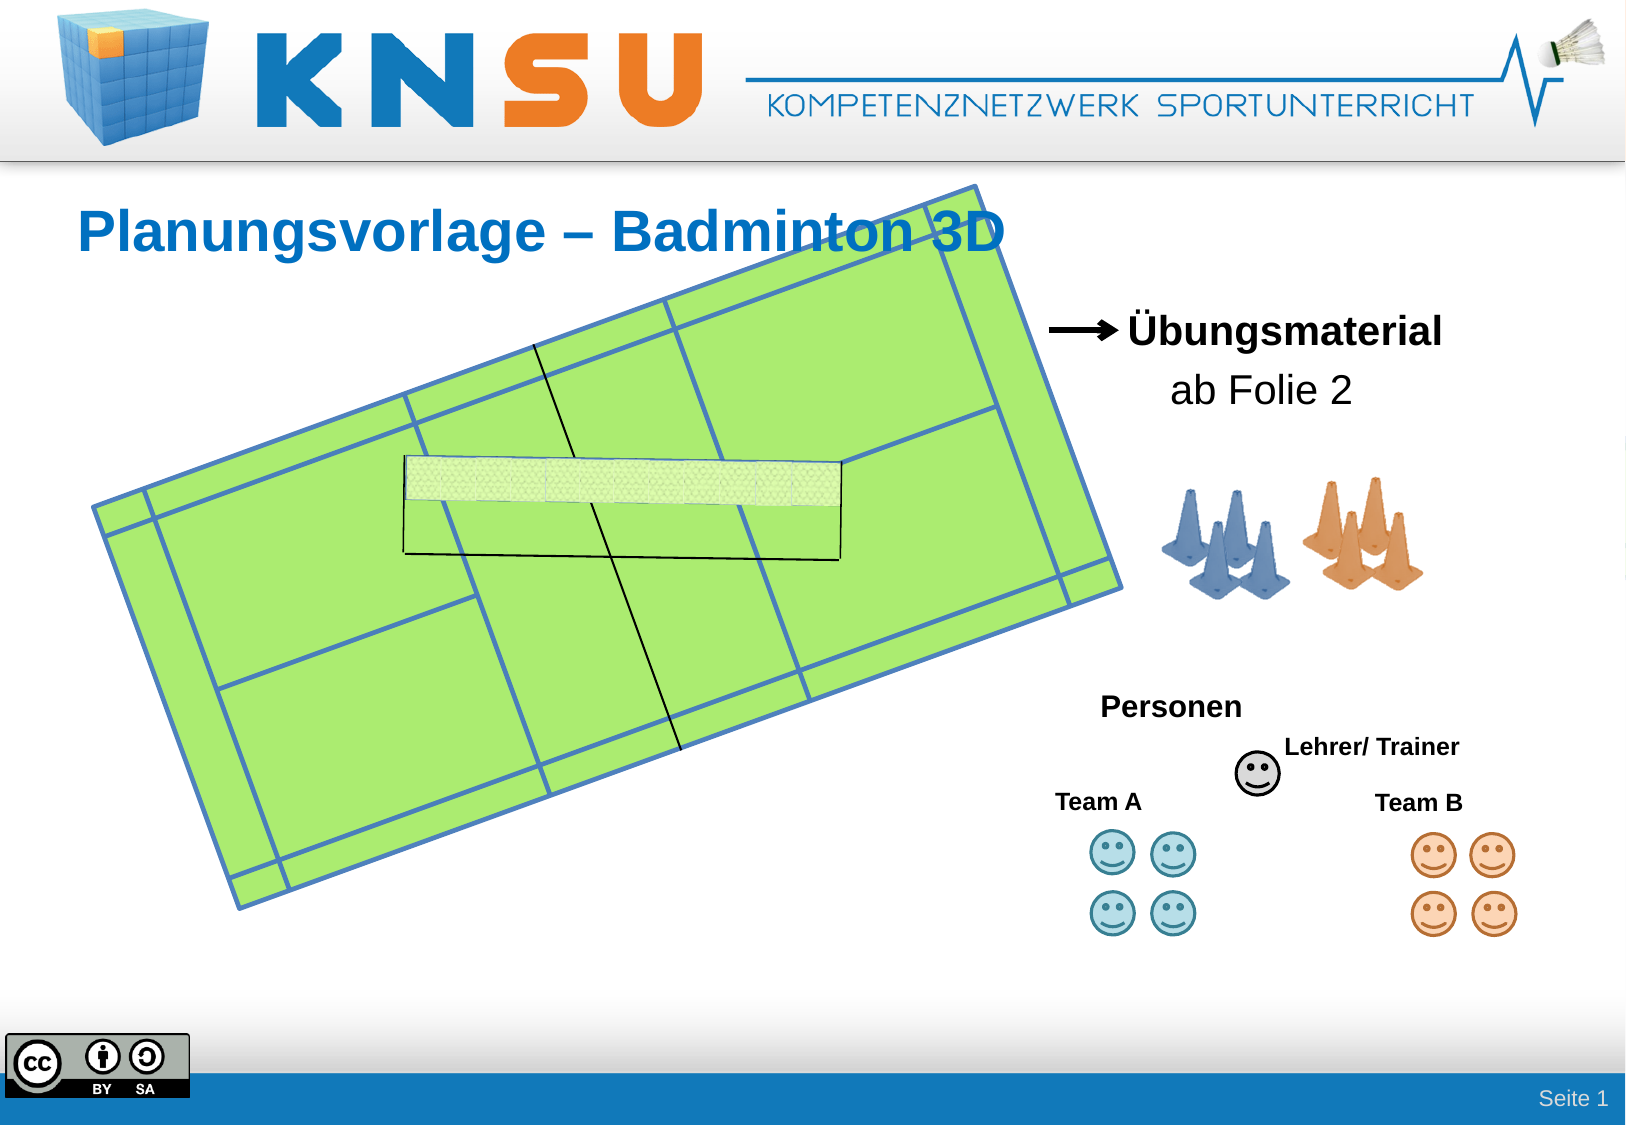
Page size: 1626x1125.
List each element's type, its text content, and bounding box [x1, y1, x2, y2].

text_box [393, 77, 822, 1017]
text_box Übungsmaterial ab Folie 2 [1113, 296, 1522, 445]
text_box [1088, 828, 1137, 876]
text_box Team A [1040, 763, 1181, 818]
text_box [1468, 833, 1517, 879]
text_box [1470, 890, 1519, 938]
text_box [1234, 749, 1282, 798]
text_box Planungsvorlage – Badminton 3D [62, 185, 388, 245]
text_box [1149, 830, 1197, 879]
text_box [403, 458, 842, 558]
picture [0, 0, 1626, 1125]
text_box Team B [1360, 779, 1502, 837]
text_box [1089, 889, 1137, 937]
text_box [1149, 889, 1197, 937]
text_box Planungsvorlage – Badminton 3D [826, 185, 1498, 245]
text_box [1410, 837, 1458, 879]
text_box [62, 869, 300, 929]
text_box Lehrer/ Trainer [1269, 722, 1476, 772]
text_box [1410, 890, 1458, 938]
text_box Personen [1067, 678, 1258, 738]
